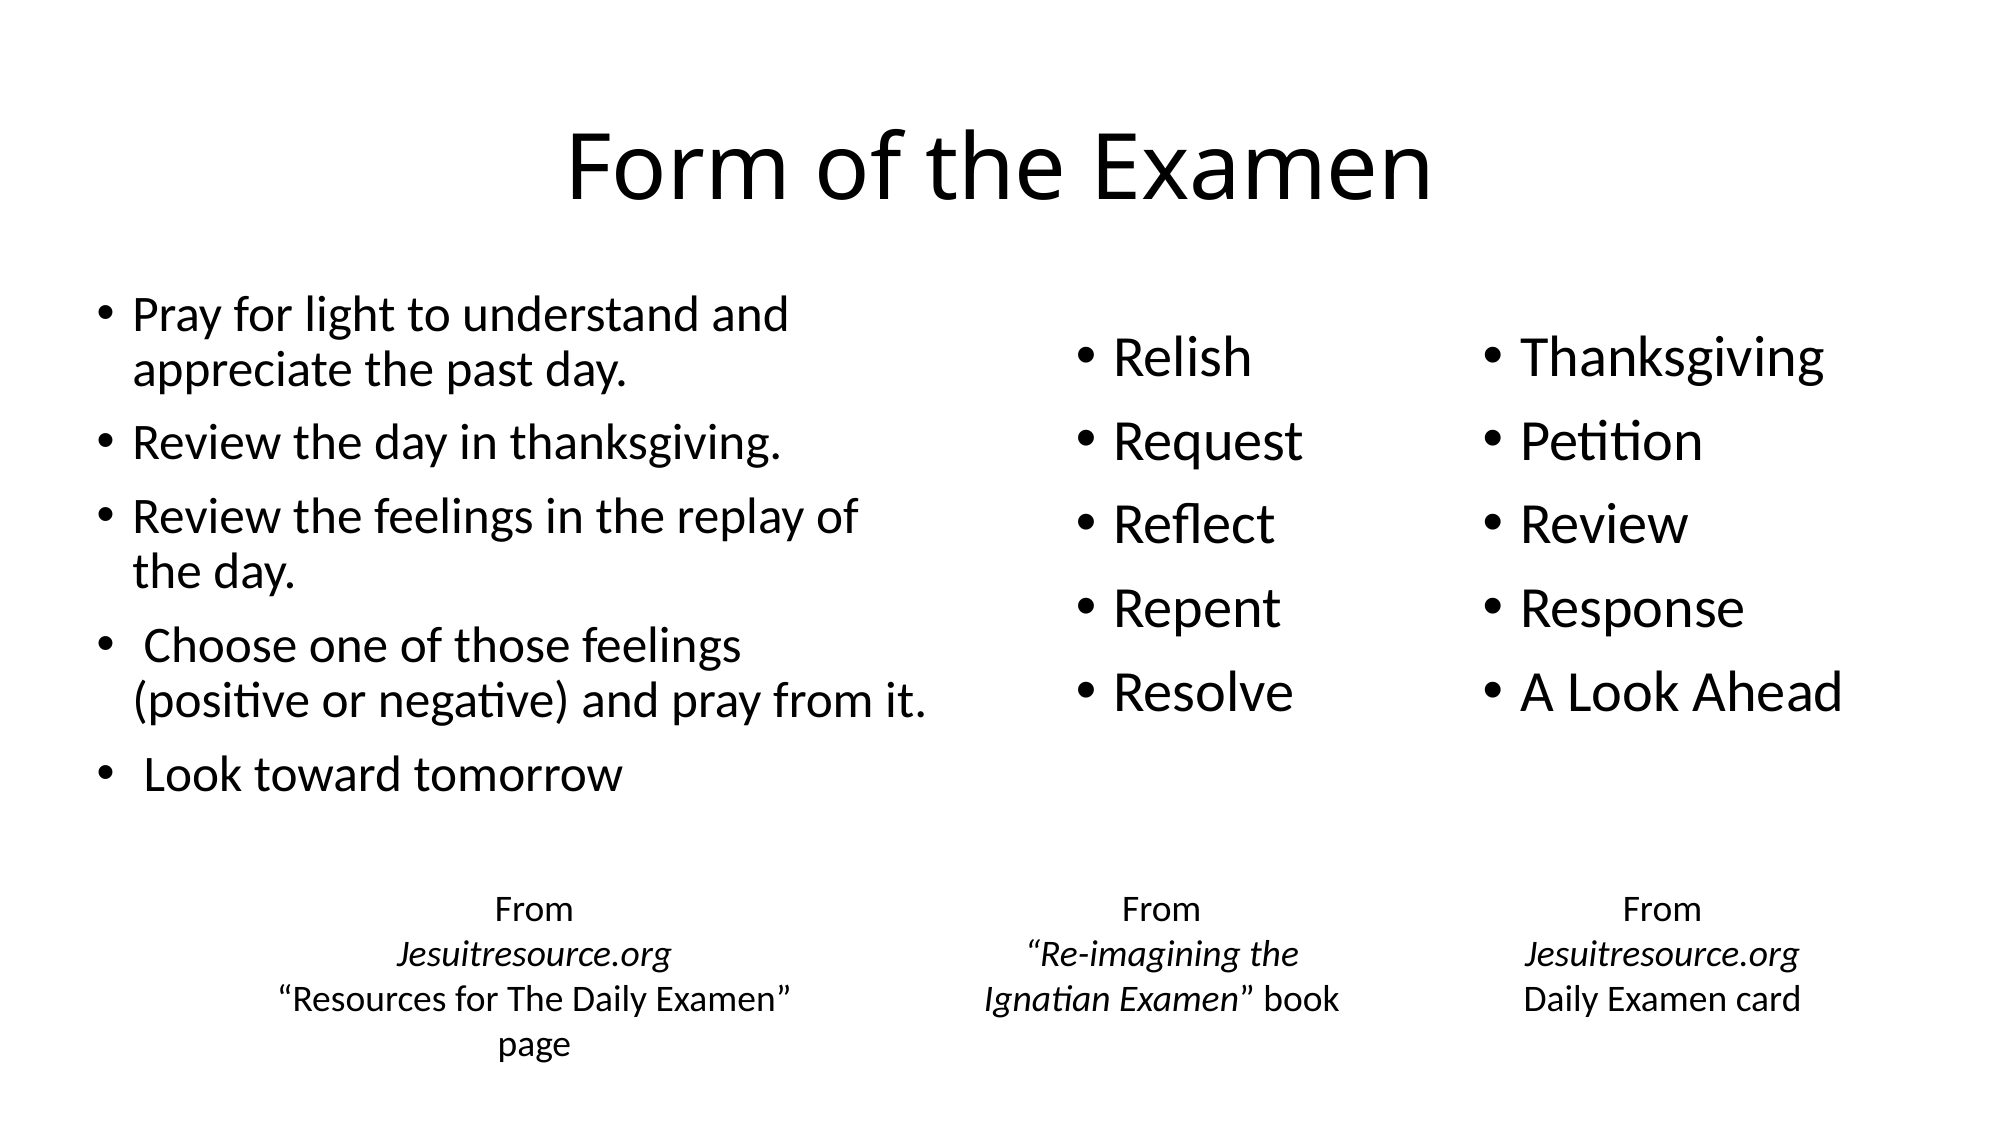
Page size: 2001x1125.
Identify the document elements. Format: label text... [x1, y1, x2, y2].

text_box Pray for light to understand and appreciate the past day. Review the day in thanksgiving. Review the feelings in the replay of the day. Choose one of those feelings (positive or negative) and pray from it. Look toward tomorrow [81, 279, 945, 861]
list Relish Request Reflect Repent Resolve [1060, 318, 1339, 759]
text_box From Jesuitresource.org Daily Examen card [1467, 876, 1858, 1027]
text_box From Jesuitresource.org “Resources for The Daily Examen” page [245, 876, 824, 1117]
title Form of the Examen [137, 59, 1863, 280]
list Thanksgiving Petition Review Response A Look Ahead [1467, 318, 1863, 759]
text_box From “Re-imagining the Ignatian Examen” book [944, 876, 1380, 1027]
